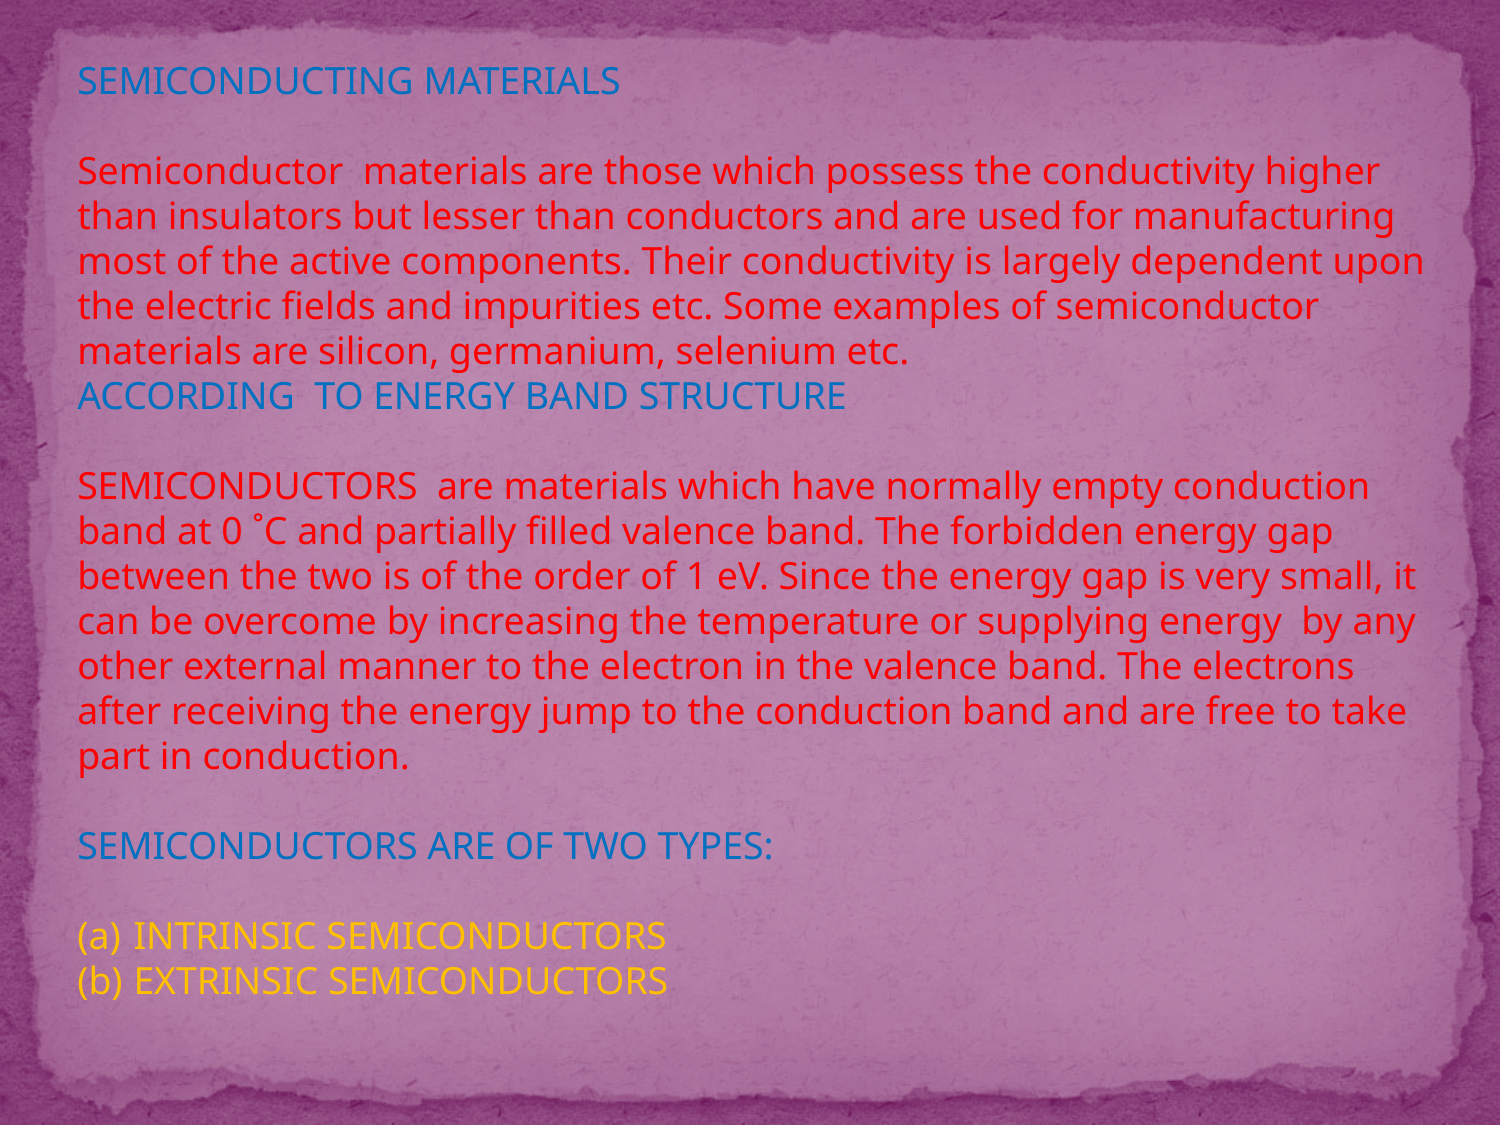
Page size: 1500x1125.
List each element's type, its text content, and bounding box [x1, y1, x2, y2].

text_box SEMICONDUCTING MATERIALS Semiconductor materials are those which possess the conductivity higher than insulators but lesser than conductors and are used for manufacturing most of the active components. Their conductivity is largely dependent upon the electric fields and impurities etc. Some examples of semiconductor materials are silicon, germanium, selenium etc. ACCORDING TO ENERGY BAND STRUCTURE SEMICONDUCTORS are materials which have normally empty conduction band at 0 ˚C and partially filled valence band. The forbidden energy gap between the two is of the order of 1 eV. Since the energy gap is very small, it can be overcome by increasing the temperature or supplying energy by any other external manner to the electron in the valence band. The electrons after receiving the energy jump to the conduction band and are free to take part in conduction. SEMICONDUCTORS ARE OF TWO TYPES: INTRINSIC SEMICONDUCTORS EXTRINSIC SEMICONDUCTORS [62, 49, 1450, 1055]
